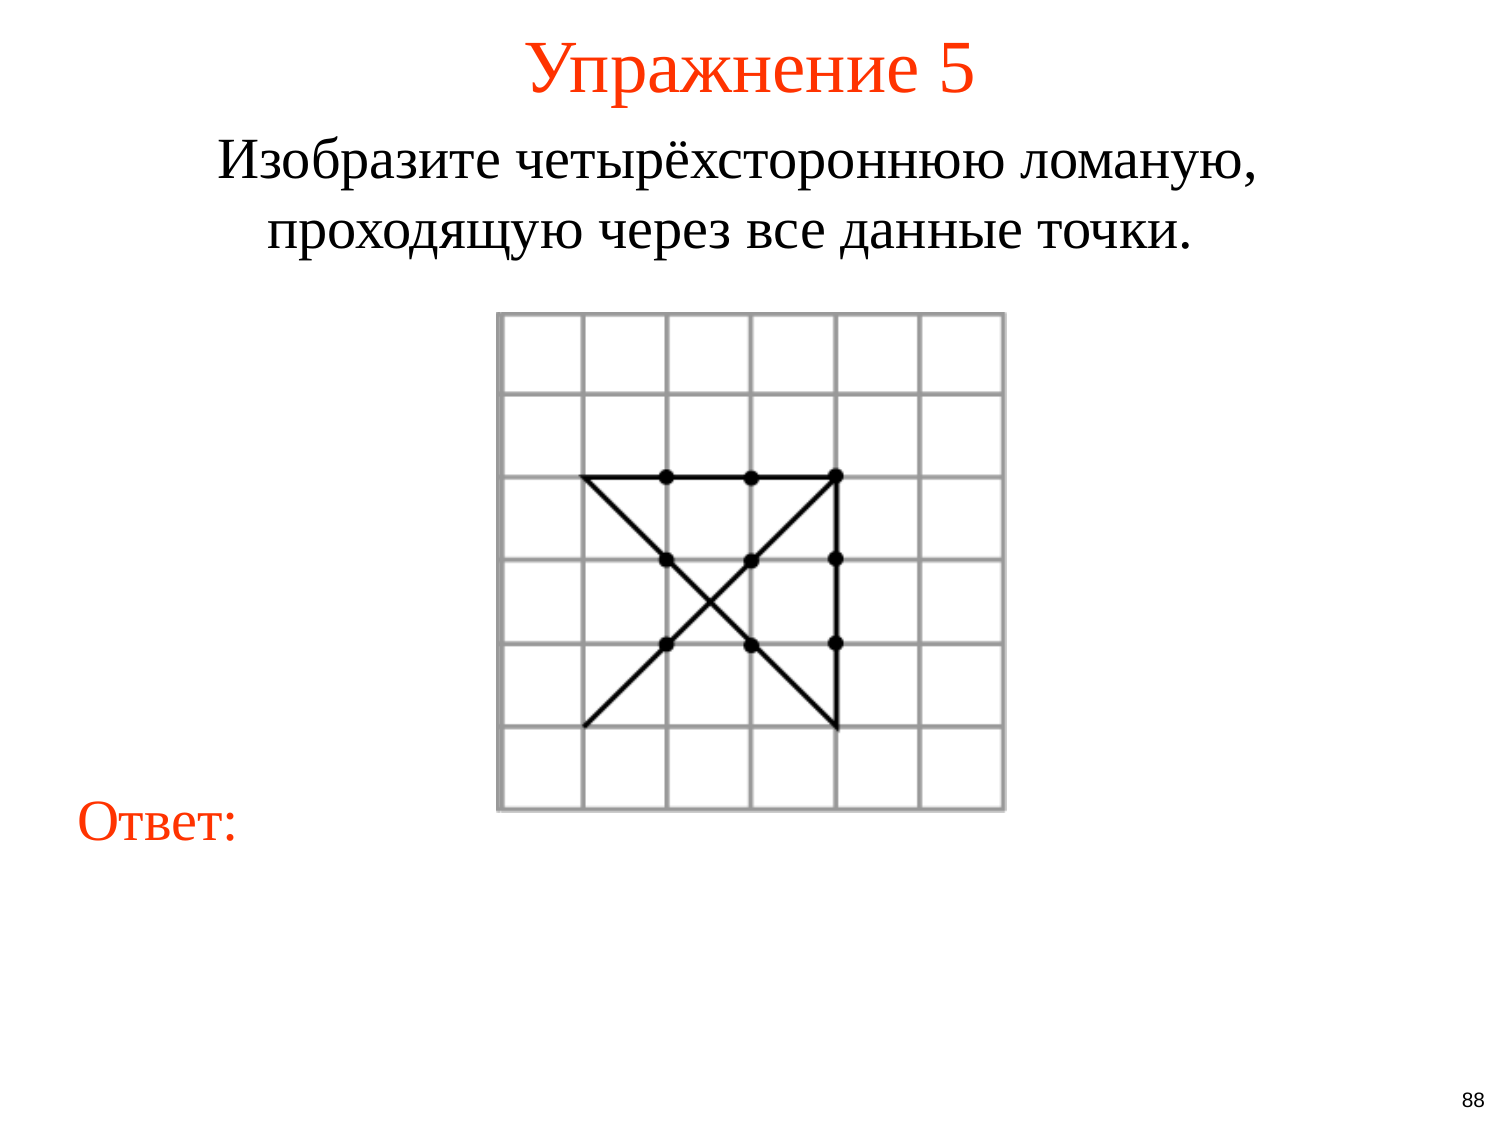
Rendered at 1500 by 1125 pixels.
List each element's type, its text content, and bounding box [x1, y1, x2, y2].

title Упражнение 5 [112, 24, 1388, 100]
text_box Изобразите четырёхстороннюю ломаную, проходящую через все данные точки. [75, 112, 1400, 268]
text_box 88 [1417, 1079, 1500, 1125]
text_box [62, 312, 1007, 862]
